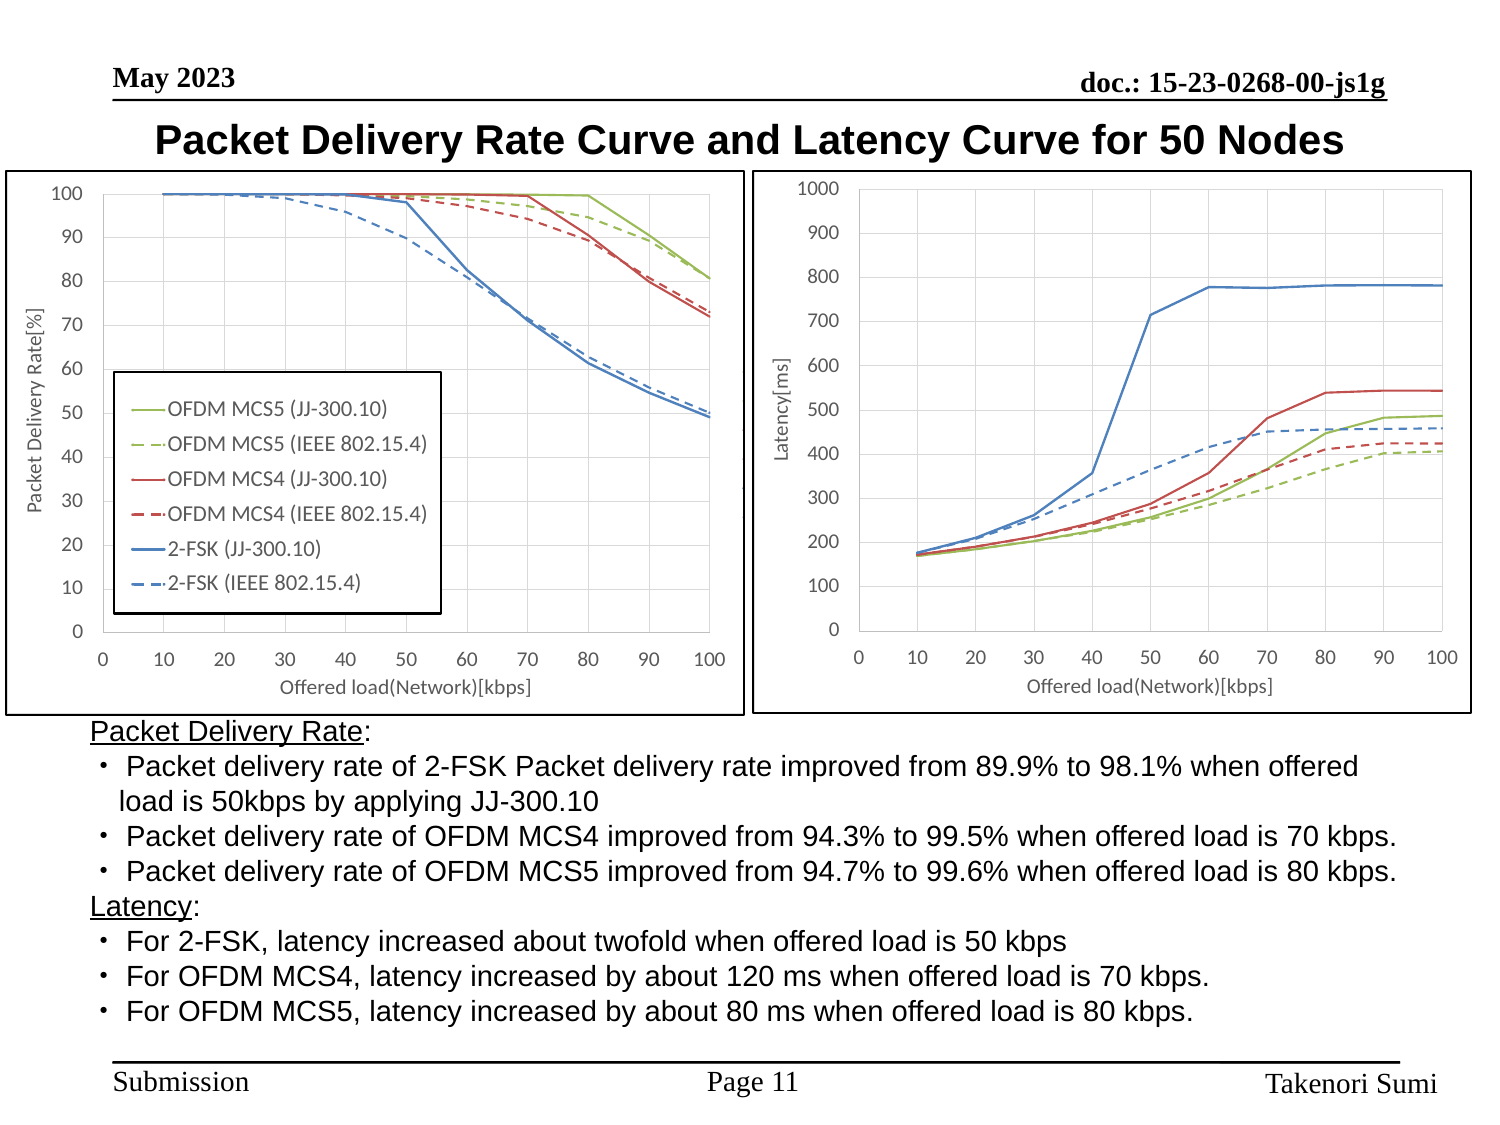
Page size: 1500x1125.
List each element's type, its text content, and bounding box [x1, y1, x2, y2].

picture [6, 171, 744, 715]
picture [753, 171, 1471, 713]
text_box Packet Delivery Rate: ・Packet delivery rate of 2-FSK Packet delivery rate improved from 89.9% to 98.1% when offered load is 50kbps by applying JJ-300.10 ・Packet delivery rate of OFDM MCS4 improved from 94.3% to 99.5% when offered load is 70 kbps. ・Packet delivery rate of OFDM MCS5 improved from 94.7% to 99.6% when offered load is 80 kbps. Latency: ・For 2-FSK, latency increased about twofold when offered load is 50 kbps ・For OFDM MCS4, latency increased by about 120 ms when offered load is 70 kbps. ・For OFDM MCS5, latency increased by about 80 ms when offered load is 80 kbps. [75, 717, 1425, 1035]
title Packet Delivery Rate Curve and Latency Curve for 50 Nodes [75, 101, 1425, 174]
